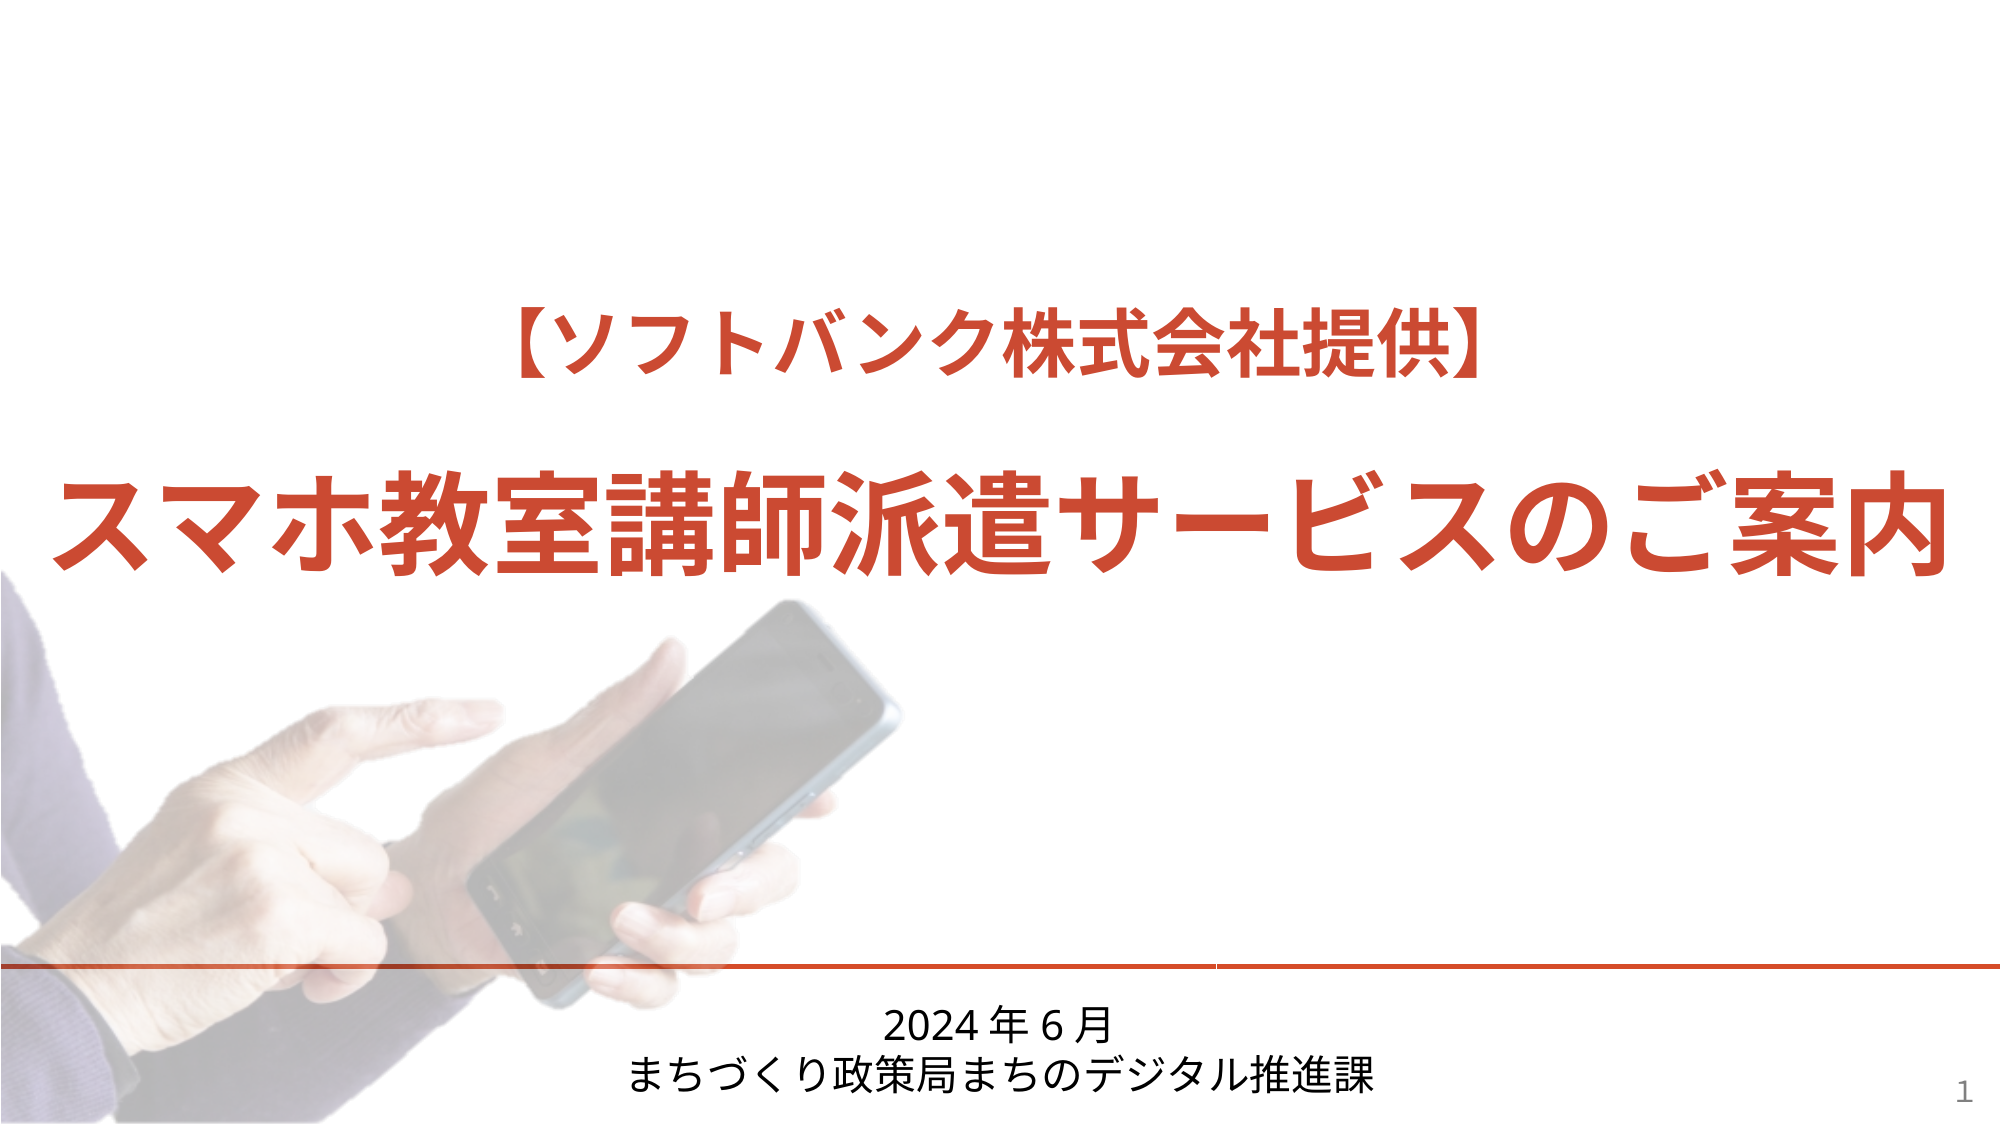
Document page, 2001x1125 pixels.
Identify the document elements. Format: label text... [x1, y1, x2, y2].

text_box [0, 440, 1217, 966]
text_box 【ソフトバンク株式会社提供】 スマホ教室講師派遣サービスのご案内 [32, 139, 1967, 702]
text_box １ [1784, 1069, 1980, 1112]
text_box 2024年6月 まちづくり政策局まちのデジタル推進課 [469, 986, 1530, 1112]
text_box [0, 967, 1217, 1125]
